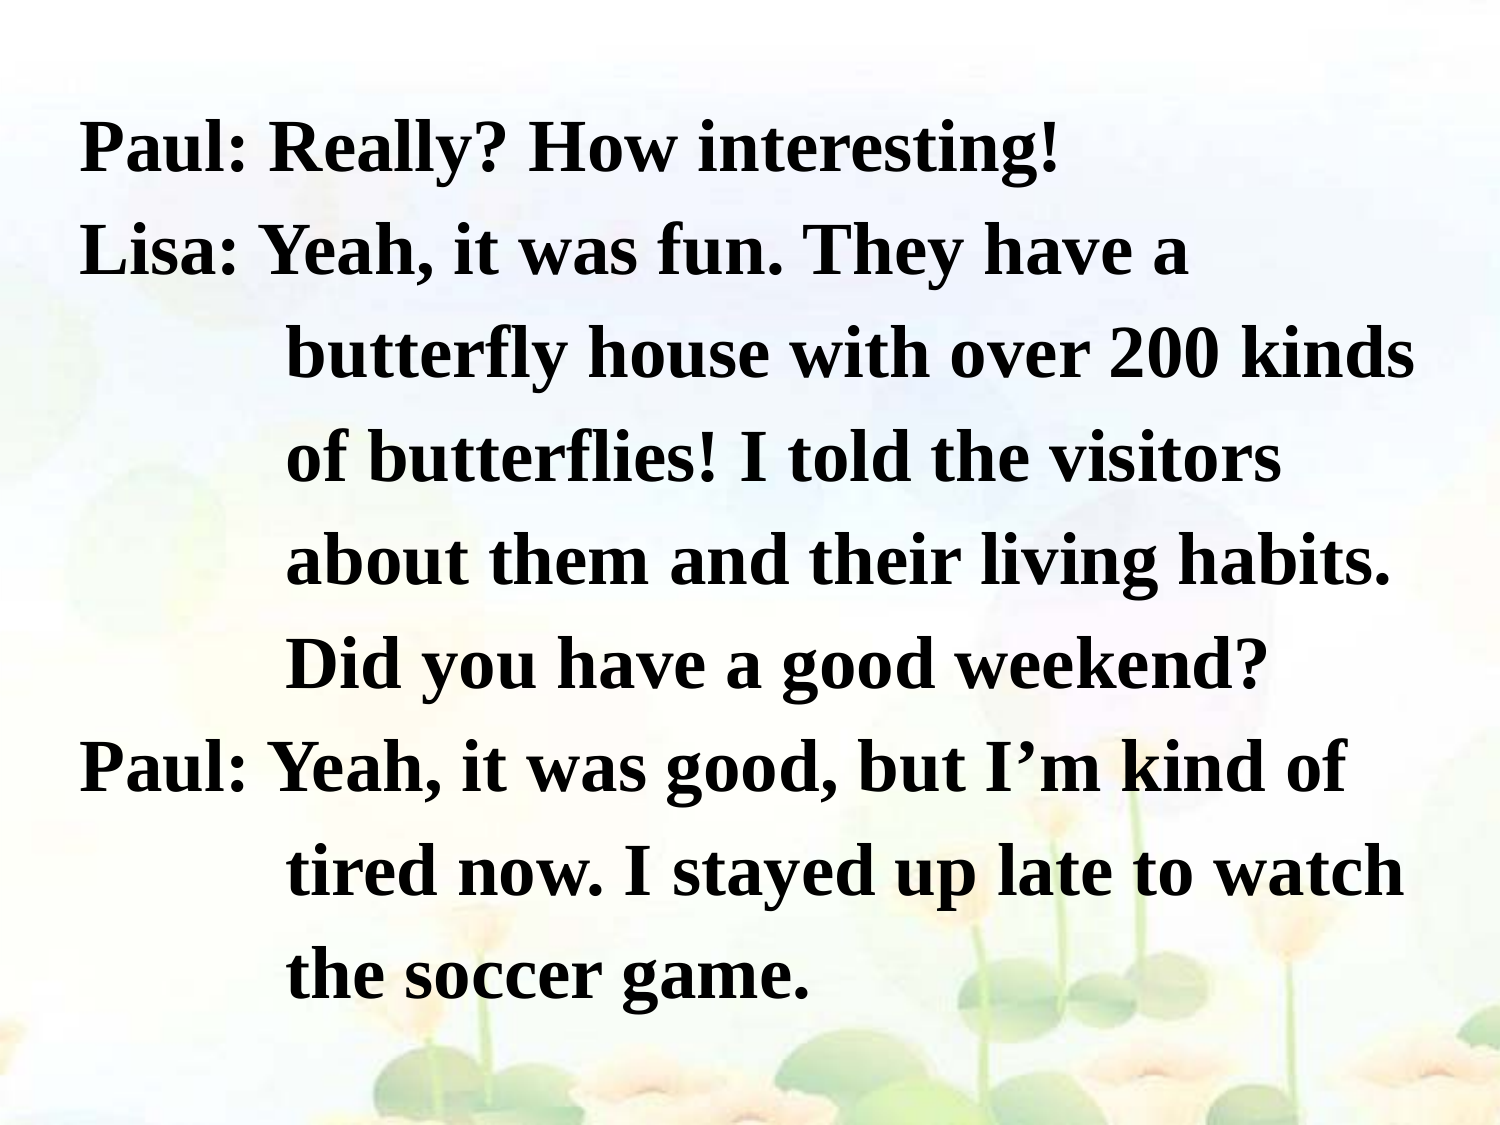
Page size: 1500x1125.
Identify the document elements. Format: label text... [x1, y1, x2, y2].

text_box Paul: Really? How interesting! Lisa: Yeah, it was fun. They have a butterfly house with over 200 kinds of butterflies! I told the visitors about them and their living habits. Did you have a good weekend? Paul: Yeah, it was good, but I’m kind of tired now. I stayed up late to watch the soccer game. [64, 75, 1435, 1022]
picture [0, 0, 1500, 1125]
